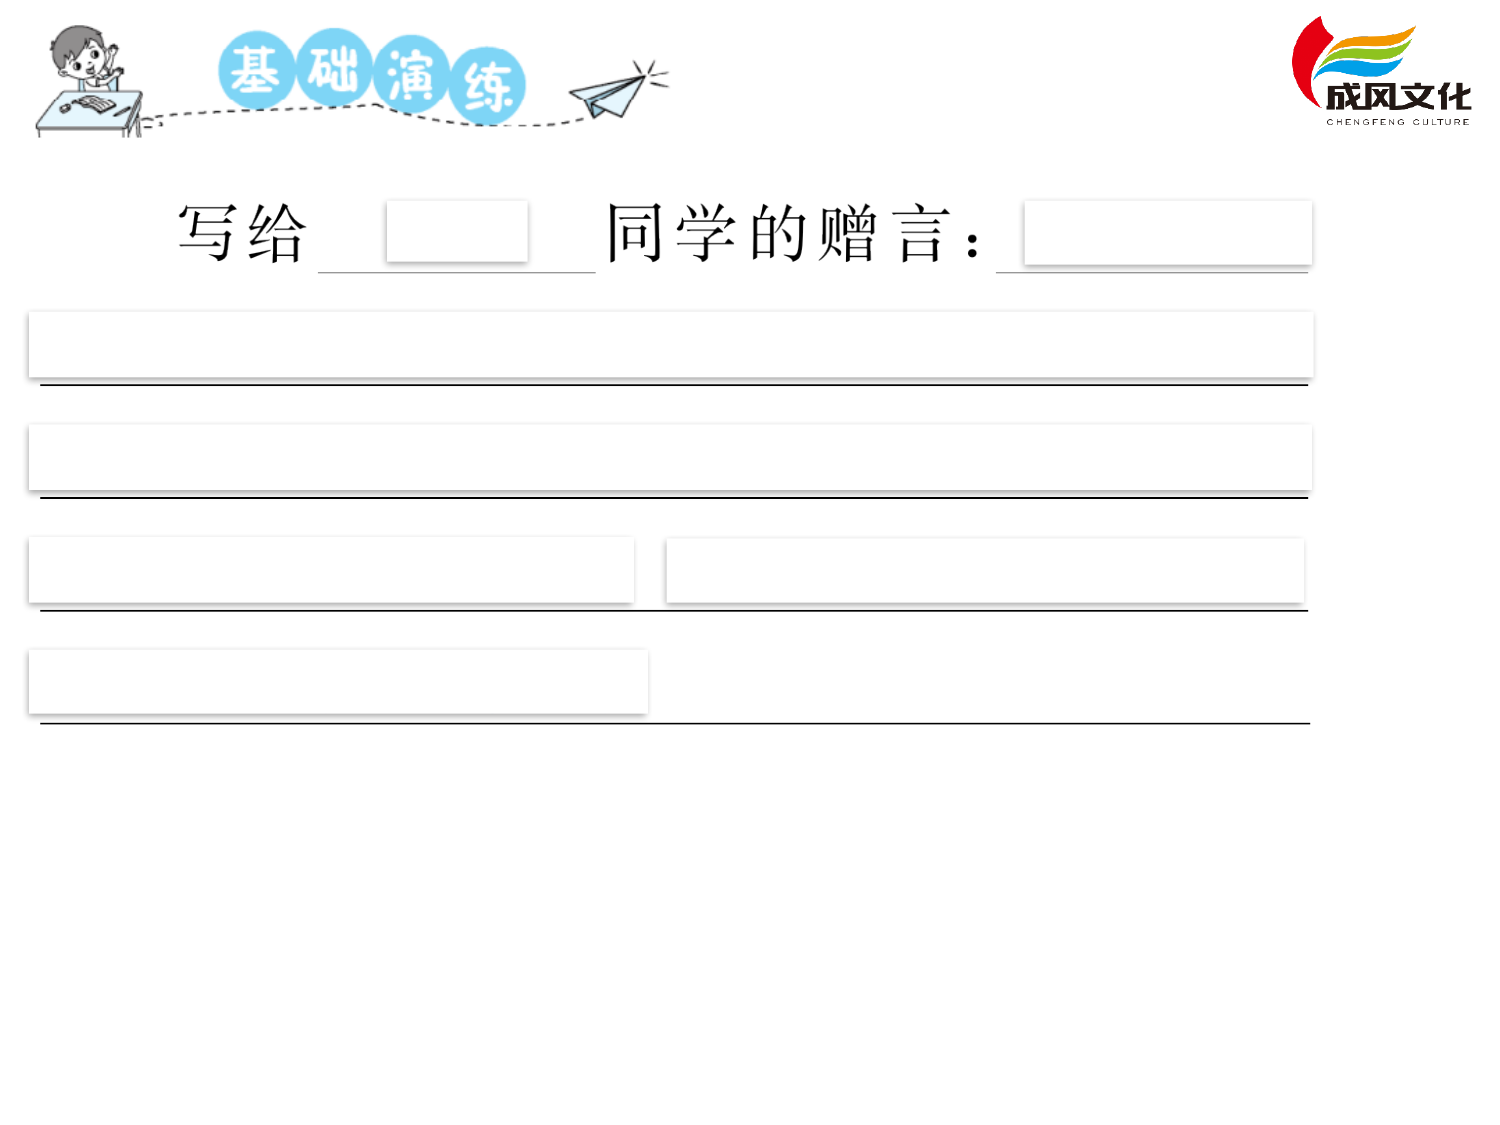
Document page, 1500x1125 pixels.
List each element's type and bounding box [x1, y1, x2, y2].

picture [29, 10, 680, 149]
picture [1281, 0, 1489, 136]
picture [35, 176, 1453, 739]
